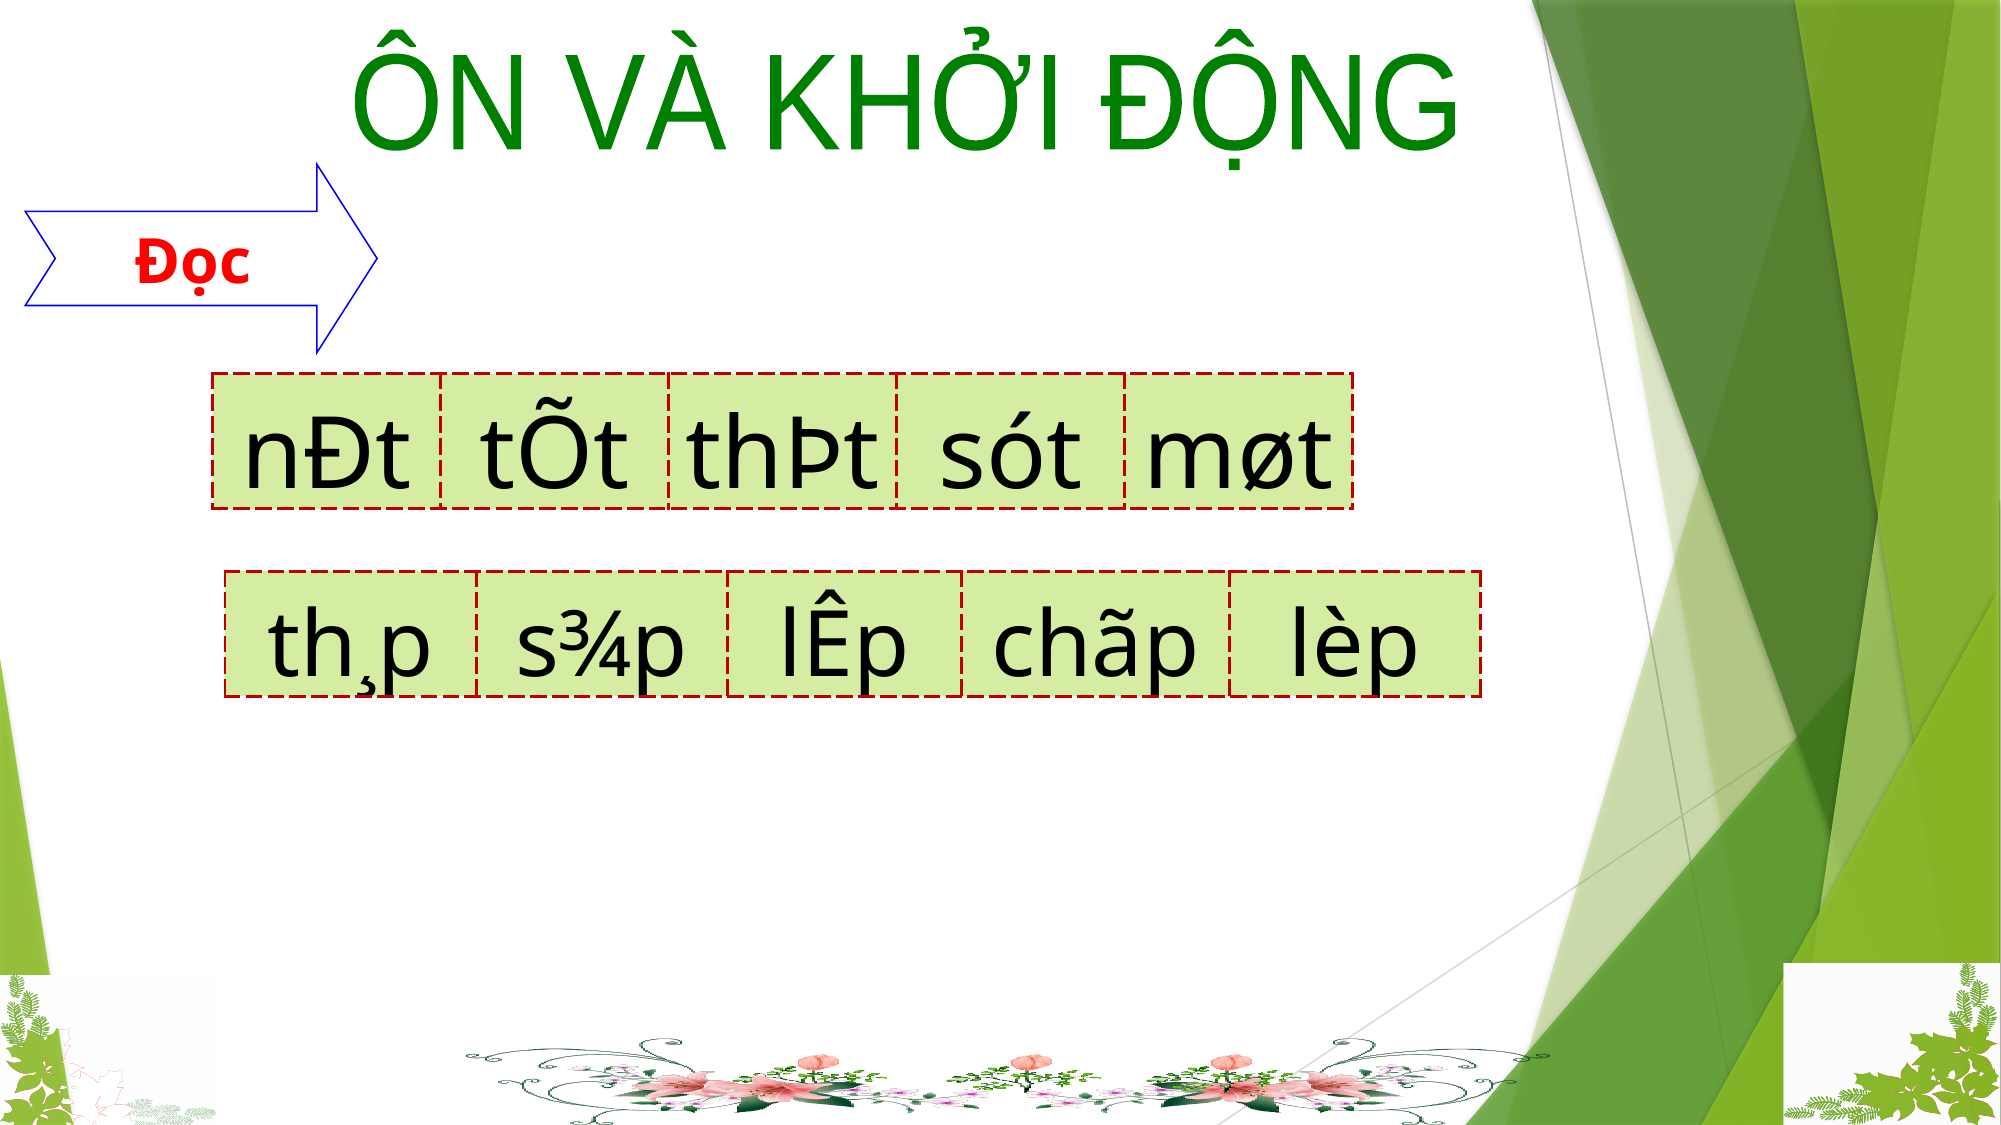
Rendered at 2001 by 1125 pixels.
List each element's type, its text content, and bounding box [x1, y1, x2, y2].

picture [1810, 935, 1974, 1125]
table_header chãp [961, 571, 1229, 696]
table_header sót [897, 374, 1125, 509]
table_header th¸p [225, 571, 476, 696]
table_header tÕt [441, 374, 669, 509]
picture [0, 974, 217, 1125]
table_header møt [1125, 374, 1353, 509]
table_header thÞt [669, 374, 897, 509]
text_box Đọc [25, 164, 378, 353]
table_header lÊp [727, 571, 961, 696]
table_header s¾p [476, 571, 727, 696]
table_header nÐt [213, 374, 441, 509]
table_header lèp [1229, 571, 1480, 696]
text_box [466, 1036, 1551, 1125]
